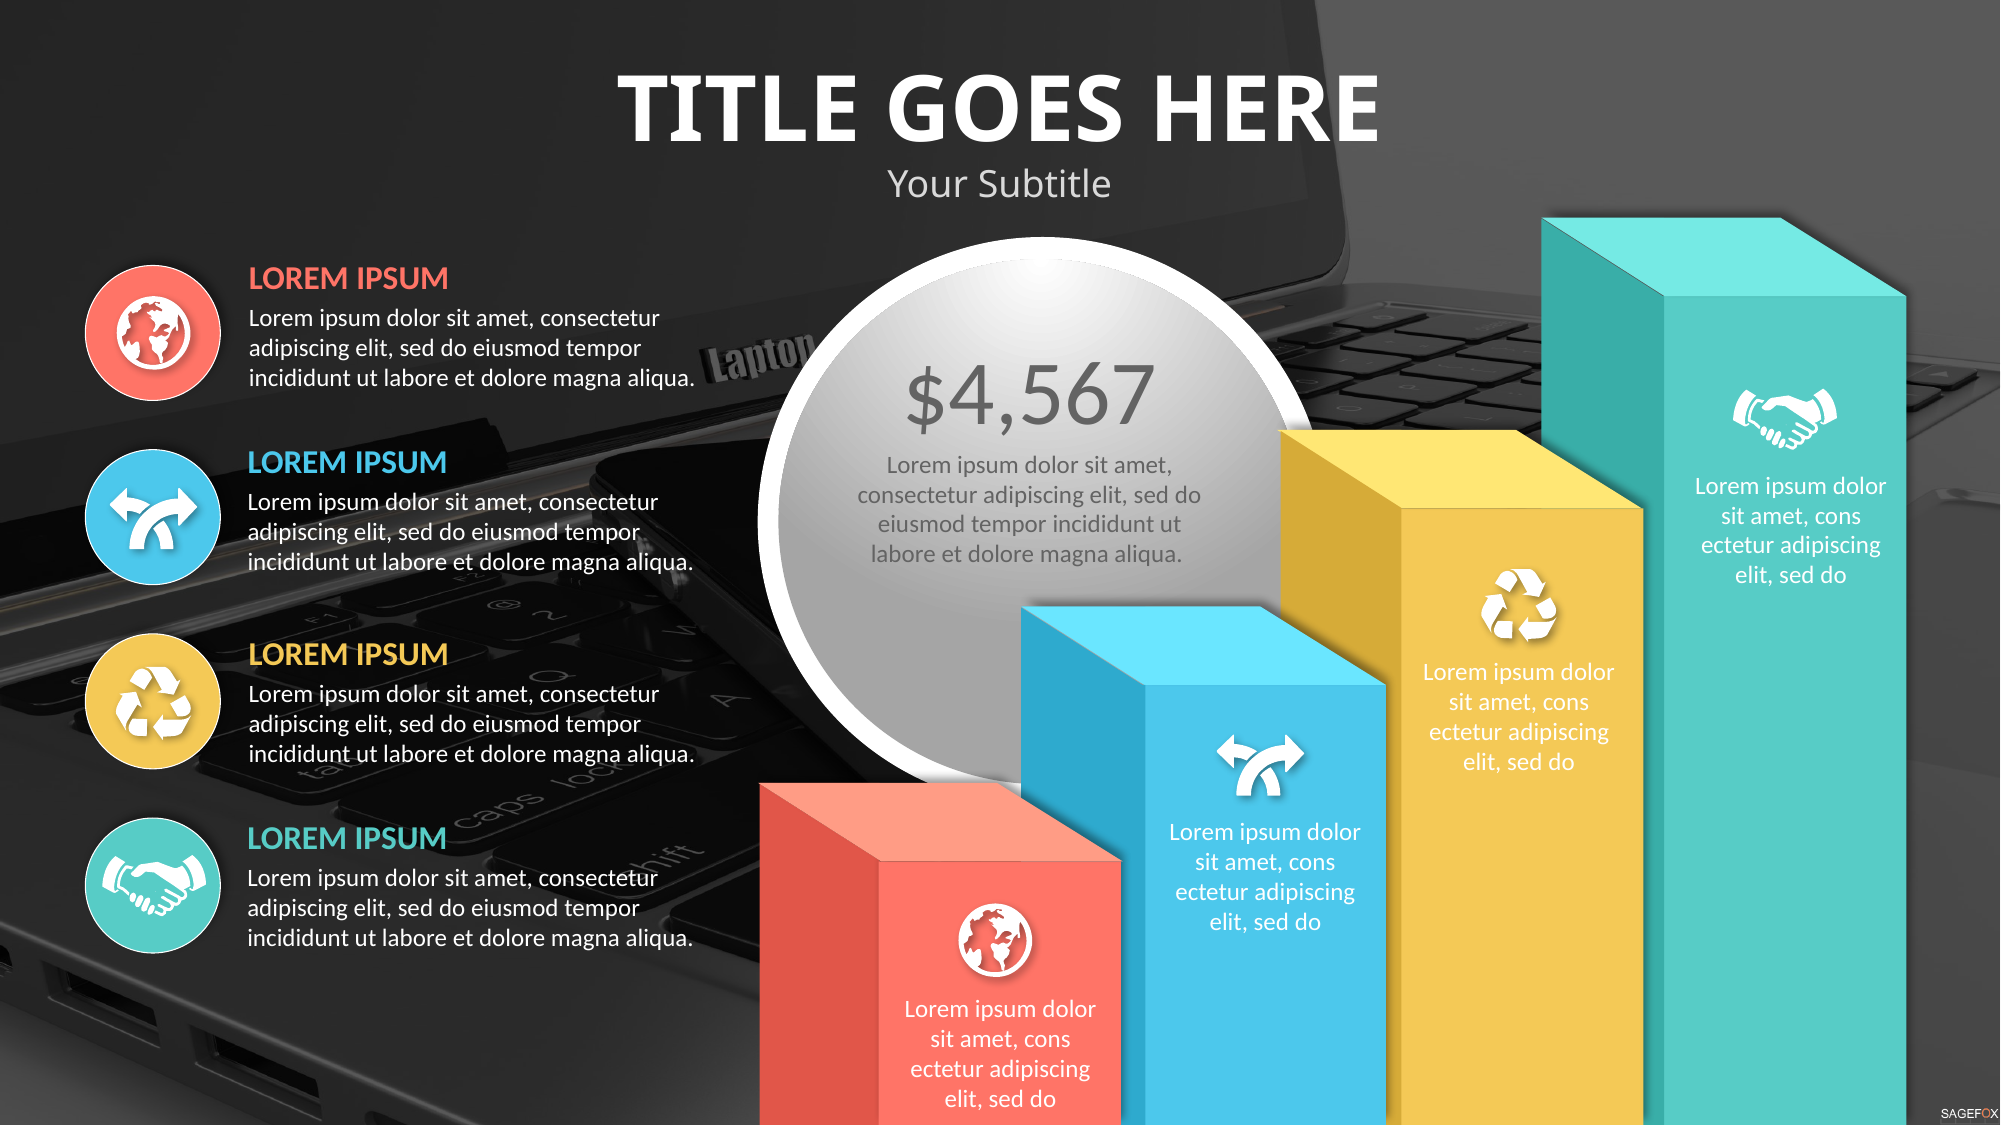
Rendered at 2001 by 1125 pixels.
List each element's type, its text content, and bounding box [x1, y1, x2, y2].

text_box [84, 816, 222, 955]
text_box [1021, 606, 1386, 1125]
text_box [1541, 217, 1907, 1125]
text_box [101, 854, 207, 917]
text_box LOREM IPSUM Lorem ipsum dolor sit amet, consectetur adipiscing elit, sed do eiusmod tempor incididunt ut labore et dolore magna aliqua. [234, 248, 757, 399]
text_box [84, 264, 222, 402]
text_box TITLE GOES HERE Your Subtitle [548, 42, 1452, 212]
text_box [170, 695, 191, 717]
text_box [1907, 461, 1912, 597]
text_box LOREM IPSUM Lorem ipsum dolor sit amet, consectetur adipiscing elit, sed do eiusmod tempor incididunt ut labore et dolore magna aliqua. [232, 809, 757, 959]
text_box [128, 718, 148, 737]
text_box [129, 666, 181, 695]
picture [0, 0, 2001, 1125]
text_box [1732, 388, 1838, 450]
text_box [153, 714, 192, 741]
text_box [84, 448, 222, 586]
text_box [115, 691, 142, 731]
text_box [109, 488, 151, 522]
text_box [757, 236, 1328, 782]
text_box [84, 632, 222, 770]
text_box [757, 782, 1123, 1125]
text_box LOREM IPSUM Lorem ipsum dolor sit amet, consectetur adipiscing elit, sed do eiusmod tempor incididunt ut labore et dolore magna aliqua. [233, 624, 757, 775]
text_box LOREM IPSUM Lorem ipsum dolor sit amet, consectetur adipiscing elit, sed do eiusmod tempor incididunt ut labore et dolore magna aliqua. [232, 433, 757, 583]
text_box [1277, 429, 1644, 1125]
text_box [129, 488, 198, 550]
text_box [116, 296, 191, 370]
